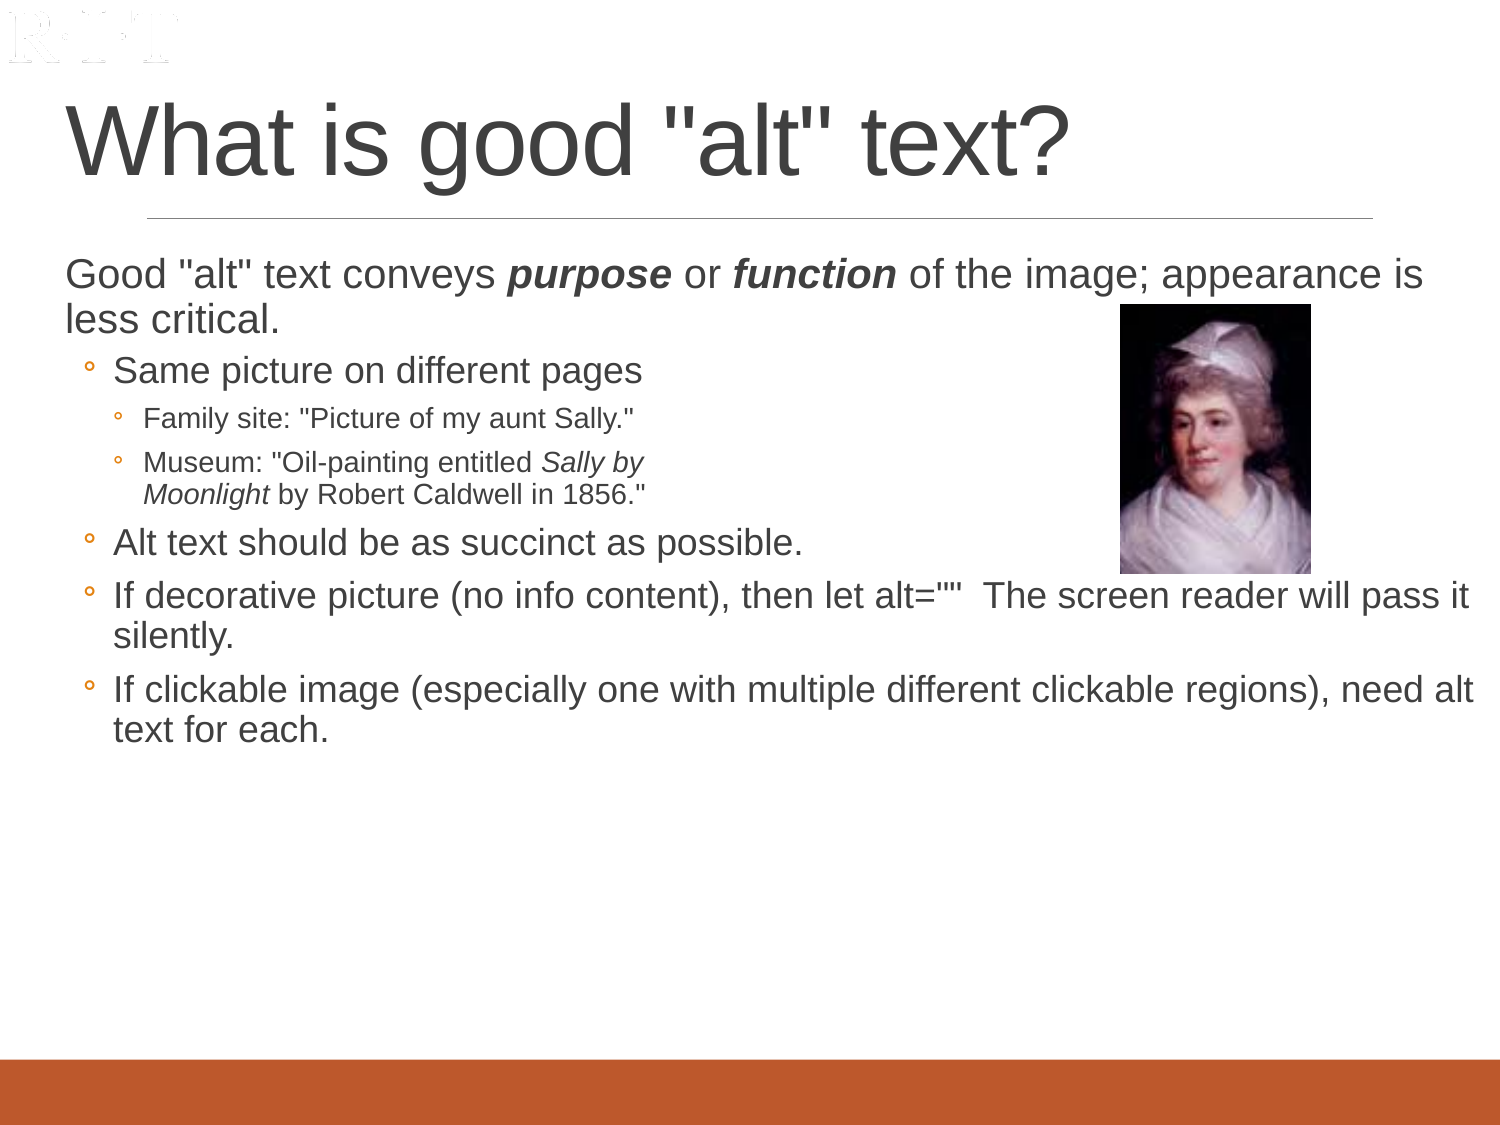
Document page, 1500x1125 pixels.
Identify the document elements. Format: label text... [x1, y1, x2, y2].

list Good "alt" text conveys purpose or function of the image; appearance is less critical. Same picture on different pages Family site: "Picture of my aunt Sally." Museum: "Oil-painting entitled Sally by Moonlight by Robert Caldwell in 1856." Alt text should be as succinct as possible. If decorative picture (no info content), then let alt="" The screen reader will pass it silently. If clickable image (especially one with multiple different clickable regions), need alt text for each. [50, 245, 1500, 1125]
title What is good "alt" text? [50, 57, 1463, 204]
picture [1120, 303, 1311, 574]
